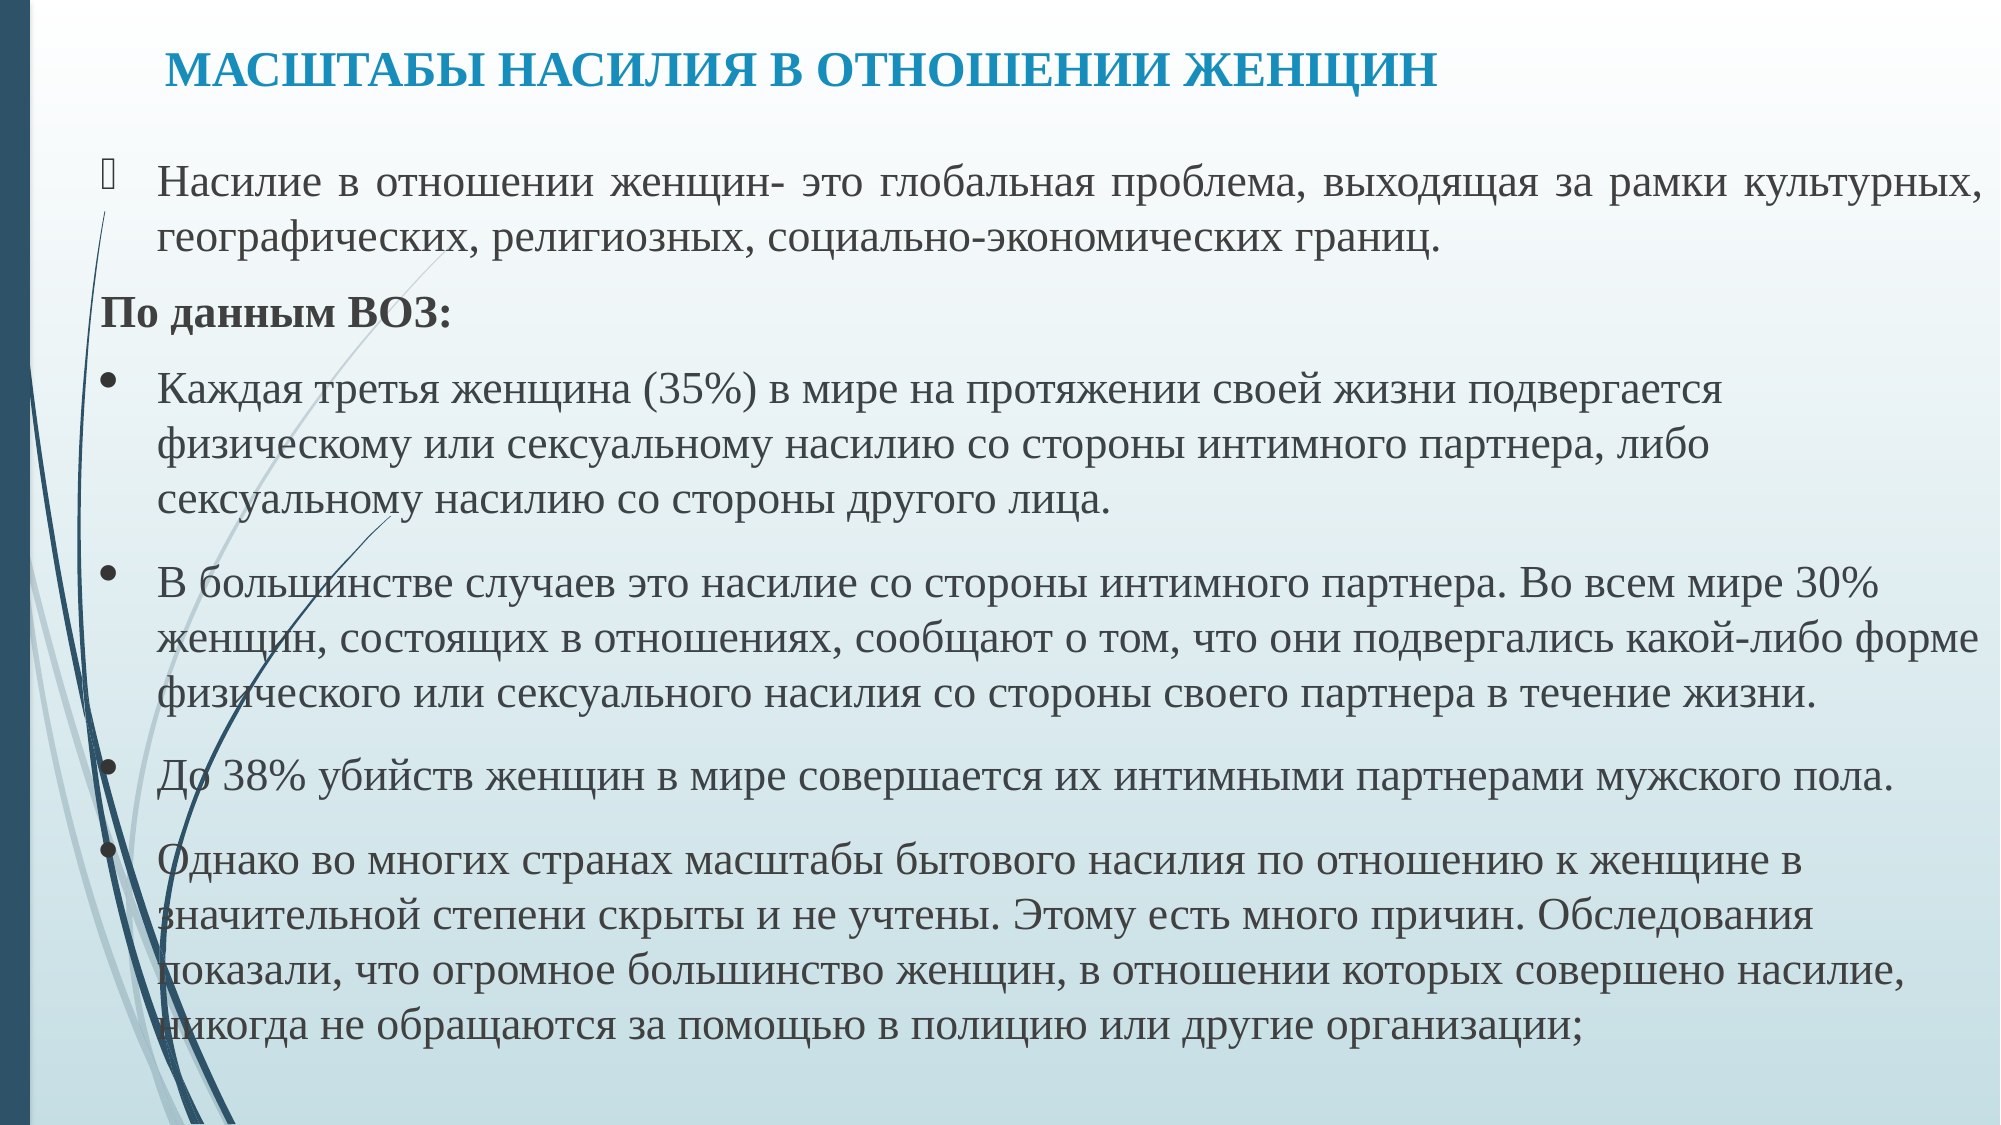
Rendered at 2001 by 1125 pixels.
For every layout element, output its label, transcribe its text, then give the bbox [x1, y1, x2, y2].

title МАСШТАБЫ НАСИЛИЯ В ОТНОШЕНИИ ЖЕНЩИН [149, 28, 1851, 143]
list Насилие в отношении женщин- это глобальная проблема, выходящая за рамки культурных, географических, религиозных, социально-экономических границ. По данным ВОЗ: Каждая третья женщина (35%) в мире на протяжении своей жизни подвергается физическому или сексуальному насилию со стороны интимного партнера, либо сексуальному насилию со стороны другого лица. В большинстве случаев это насилие со стороны интимного партнера. Во всем мире 30% женщин, состоящих в отношениях, сообщают о том, что они подвергались какой-либо форме физического или сексуального насилия со стороны своего партнера в течение жизни. До 38% убийств женщин в мире совершается их интимными партнерами мужского пола. Однако во многих странах масштабы бытового насилия по отношению к женщине в значительной степени скрыты и не учтены. Этому есть много причин. Обследования показали, что огромное большинство женщин, в отношении которых совершено насилие, никогда не обращаются за помощью в полицию или другие организации; [85, 143, 2000, 1125]
